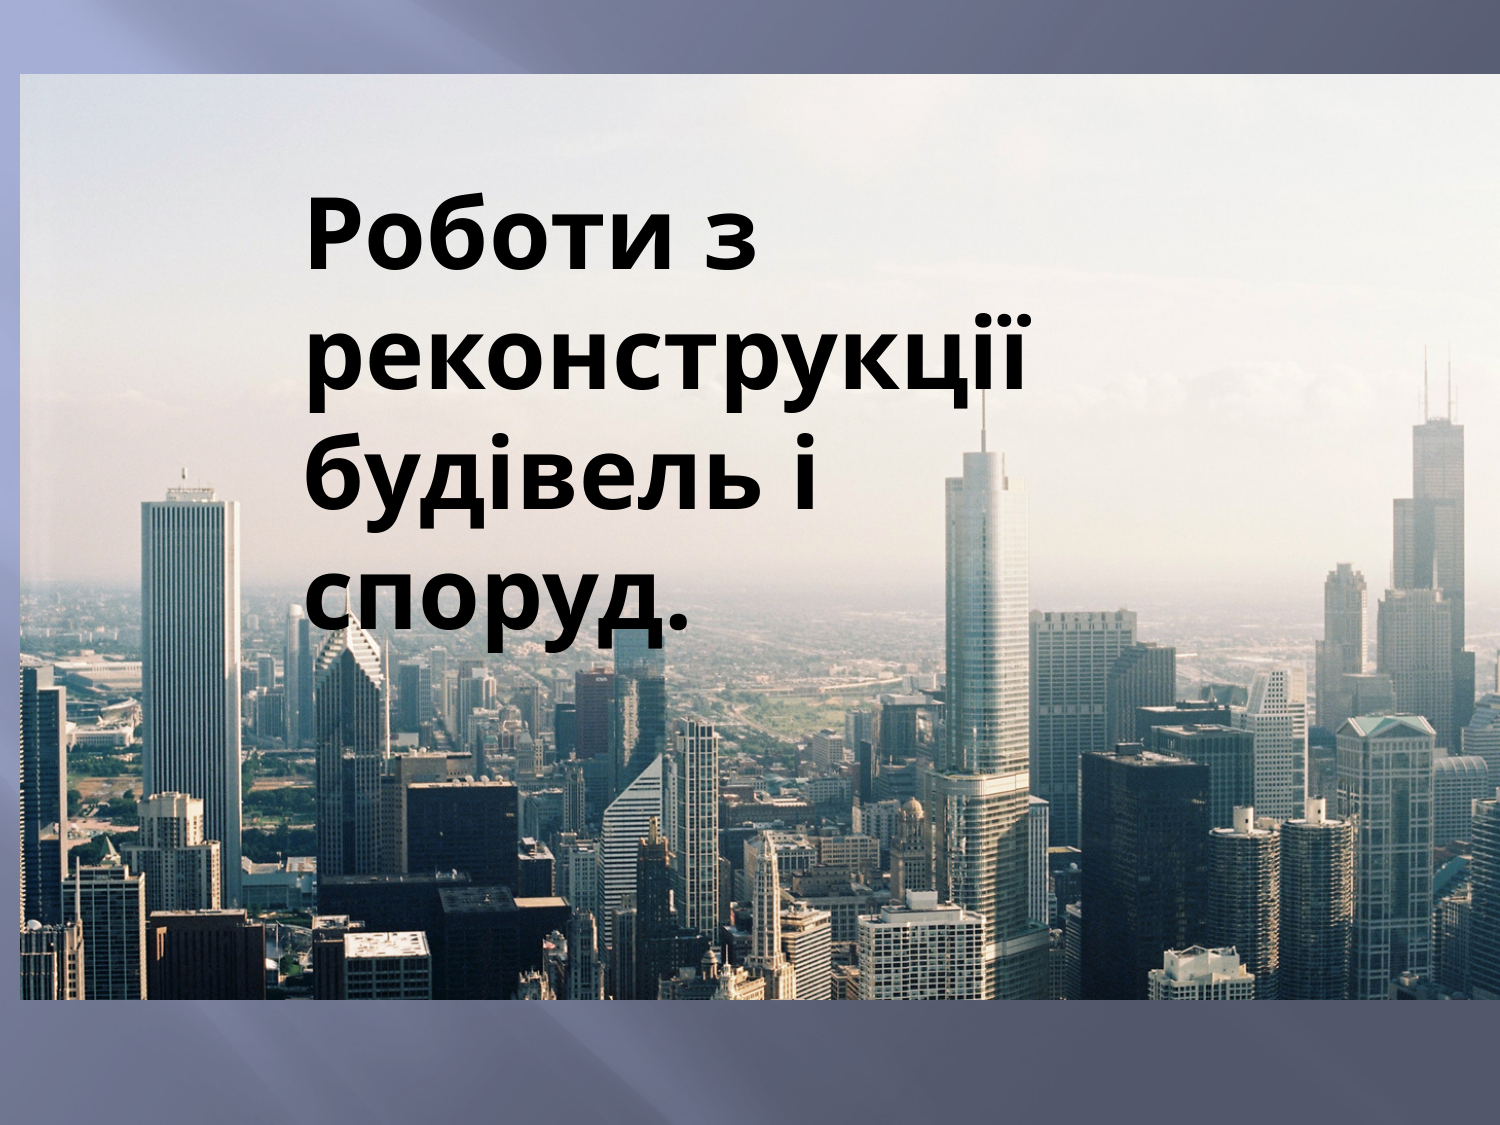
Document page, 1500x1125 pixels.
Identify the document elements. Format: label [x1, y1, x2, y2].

picture [19, 74, 1500, 1001]
